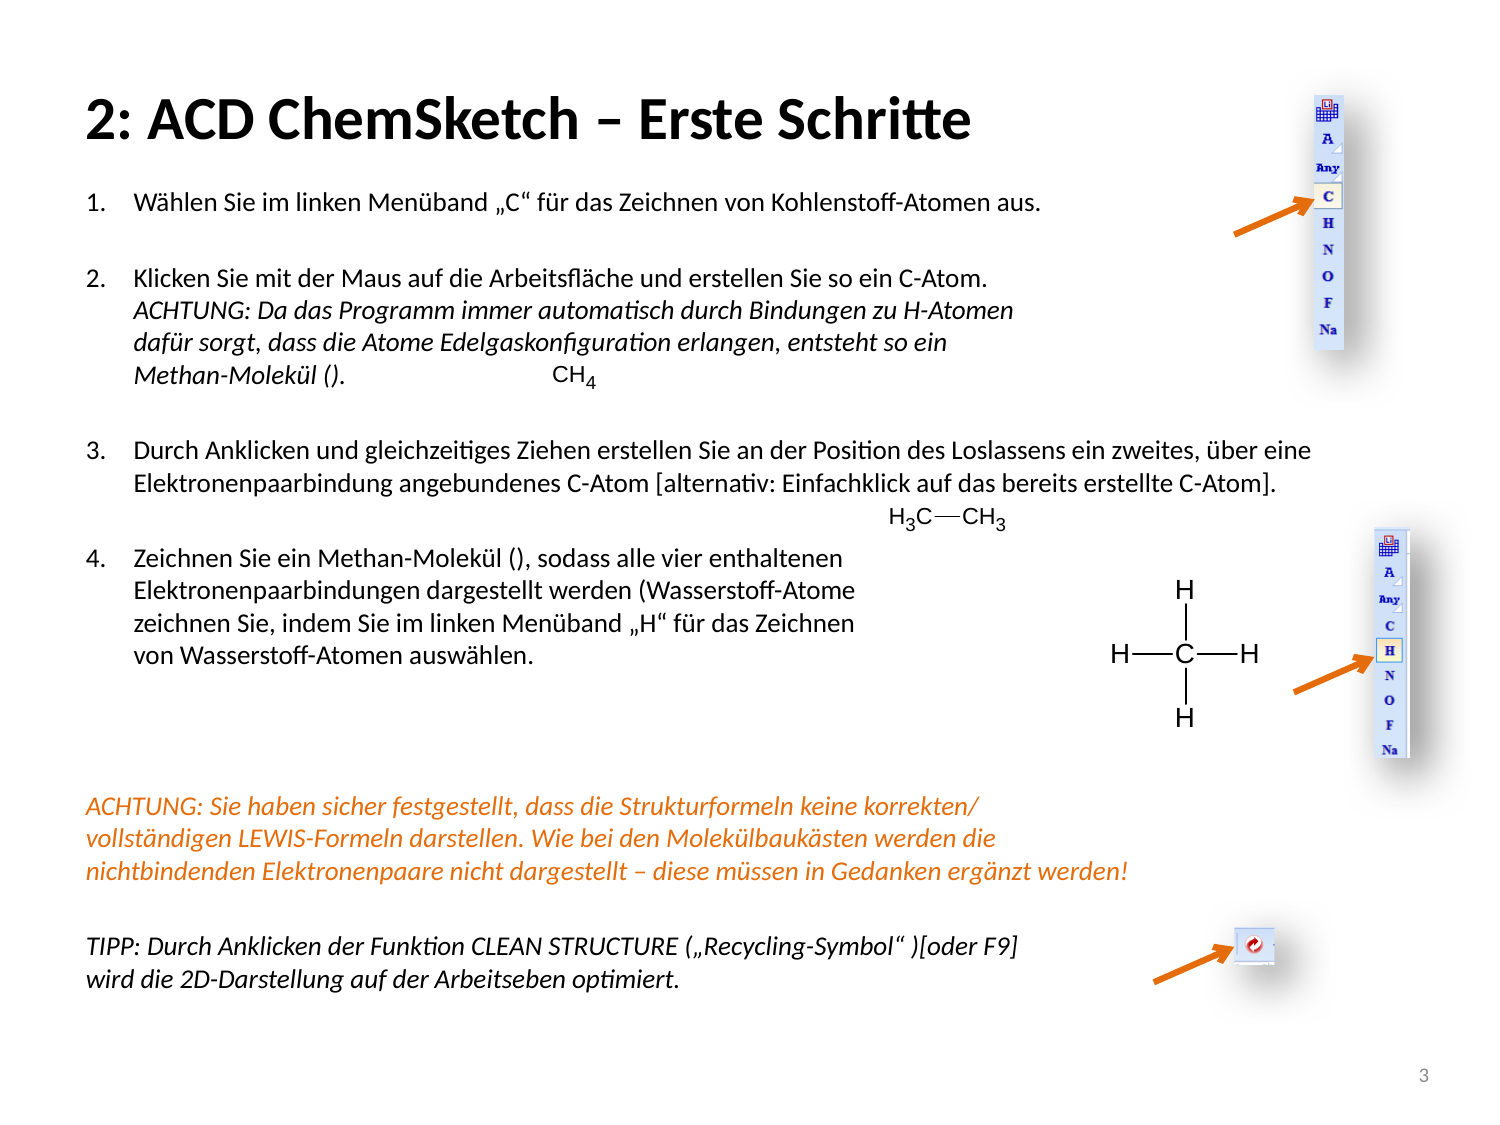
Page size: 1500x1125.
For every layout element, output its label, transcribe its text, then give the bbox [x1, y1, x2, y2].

slide_number 3 [1311, 1051, 1430, 1087]
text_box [1109, 573, 1261, 735]
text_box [551, 361, 597, 394]
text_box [1234, 95, 1344, 351]
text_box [1293, 526, 1411, 758]
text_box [1153, 927, 1275, 983]
title 2: ACD ChemSketch – Erste Schritte [70, 70, 1430, 160]
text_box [888, 503, 1007, 536]
